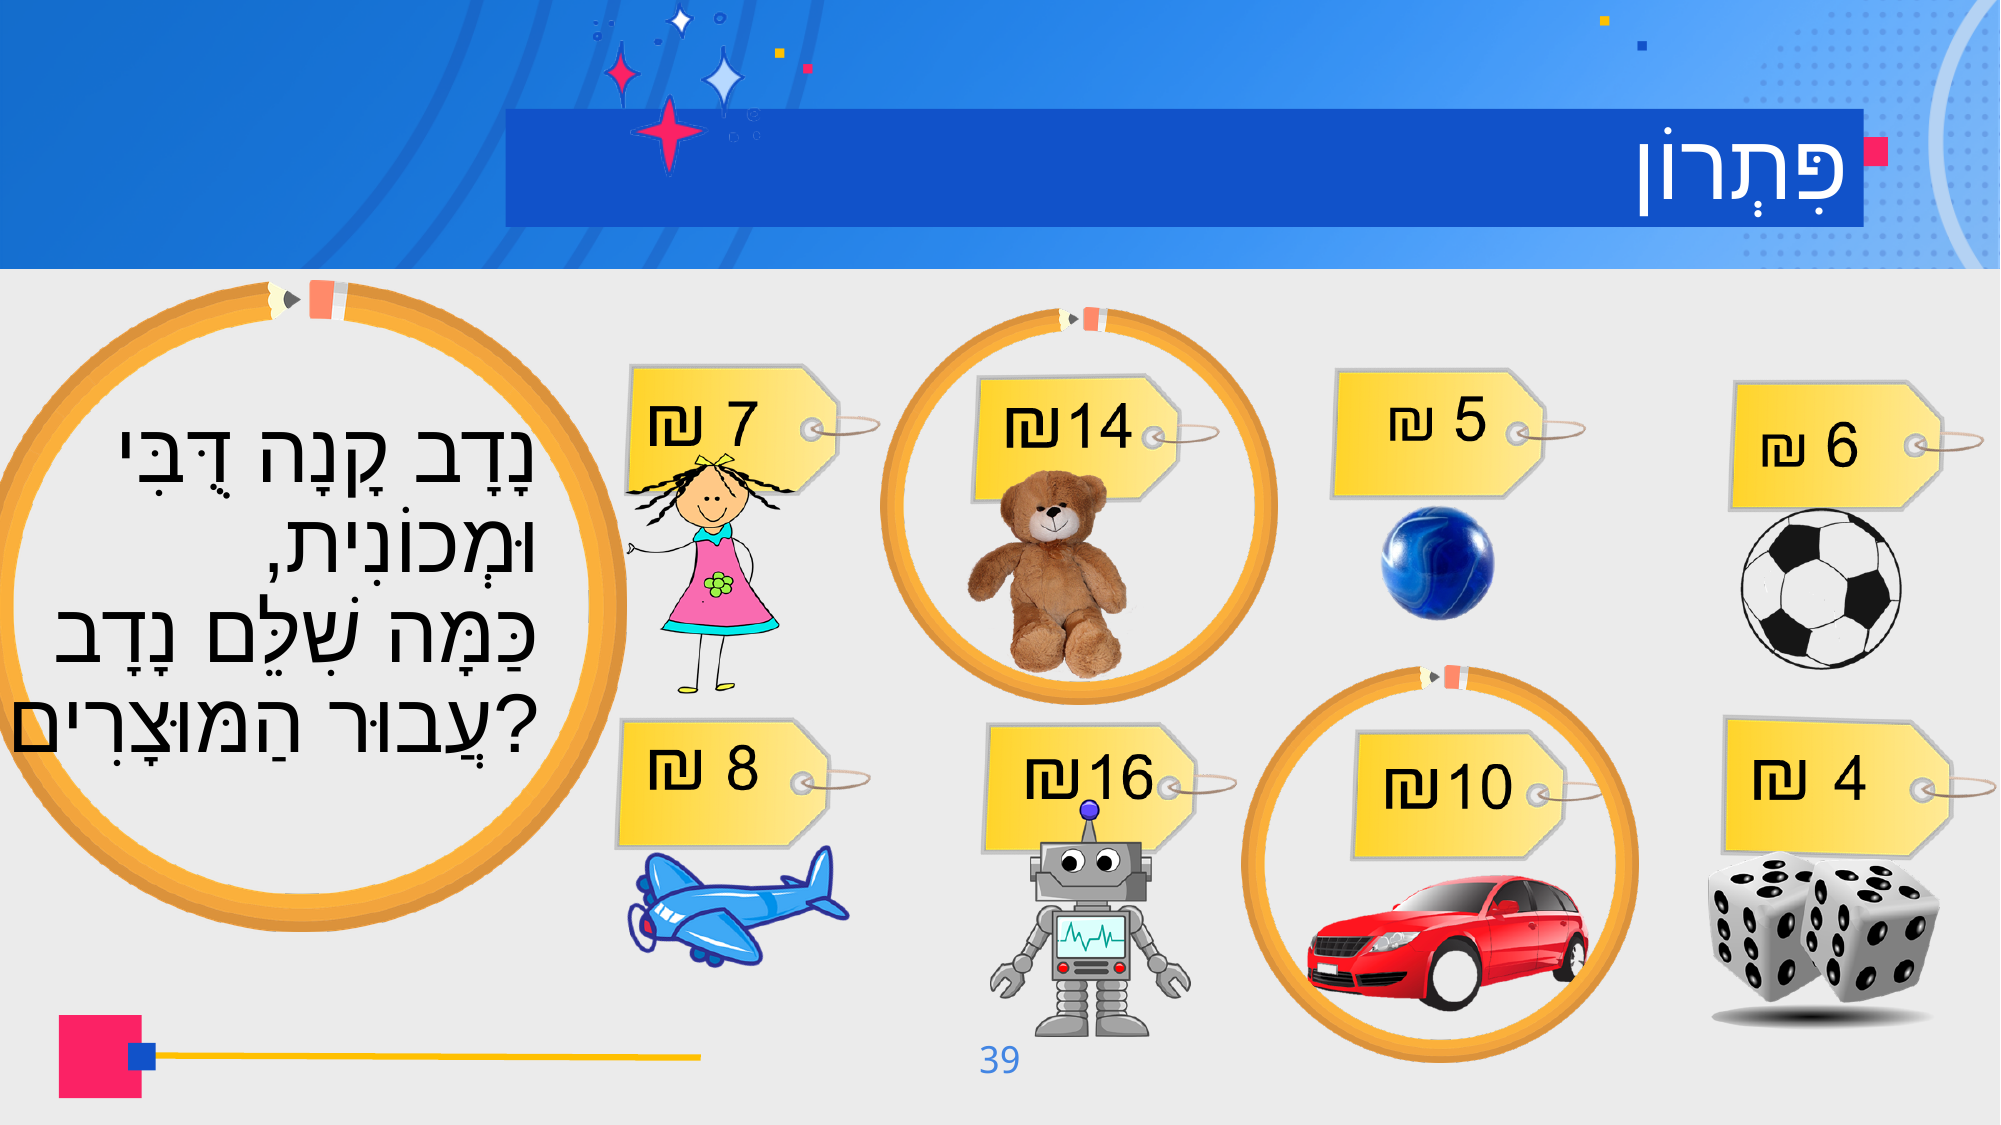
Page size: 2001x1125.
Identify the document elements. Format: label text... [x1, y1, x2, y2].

picture [0, 279, 2000, 1063]
picture [0, 0, 2000, 269]
title פִּתְרוֹן [505, 108, 1864, 227]
